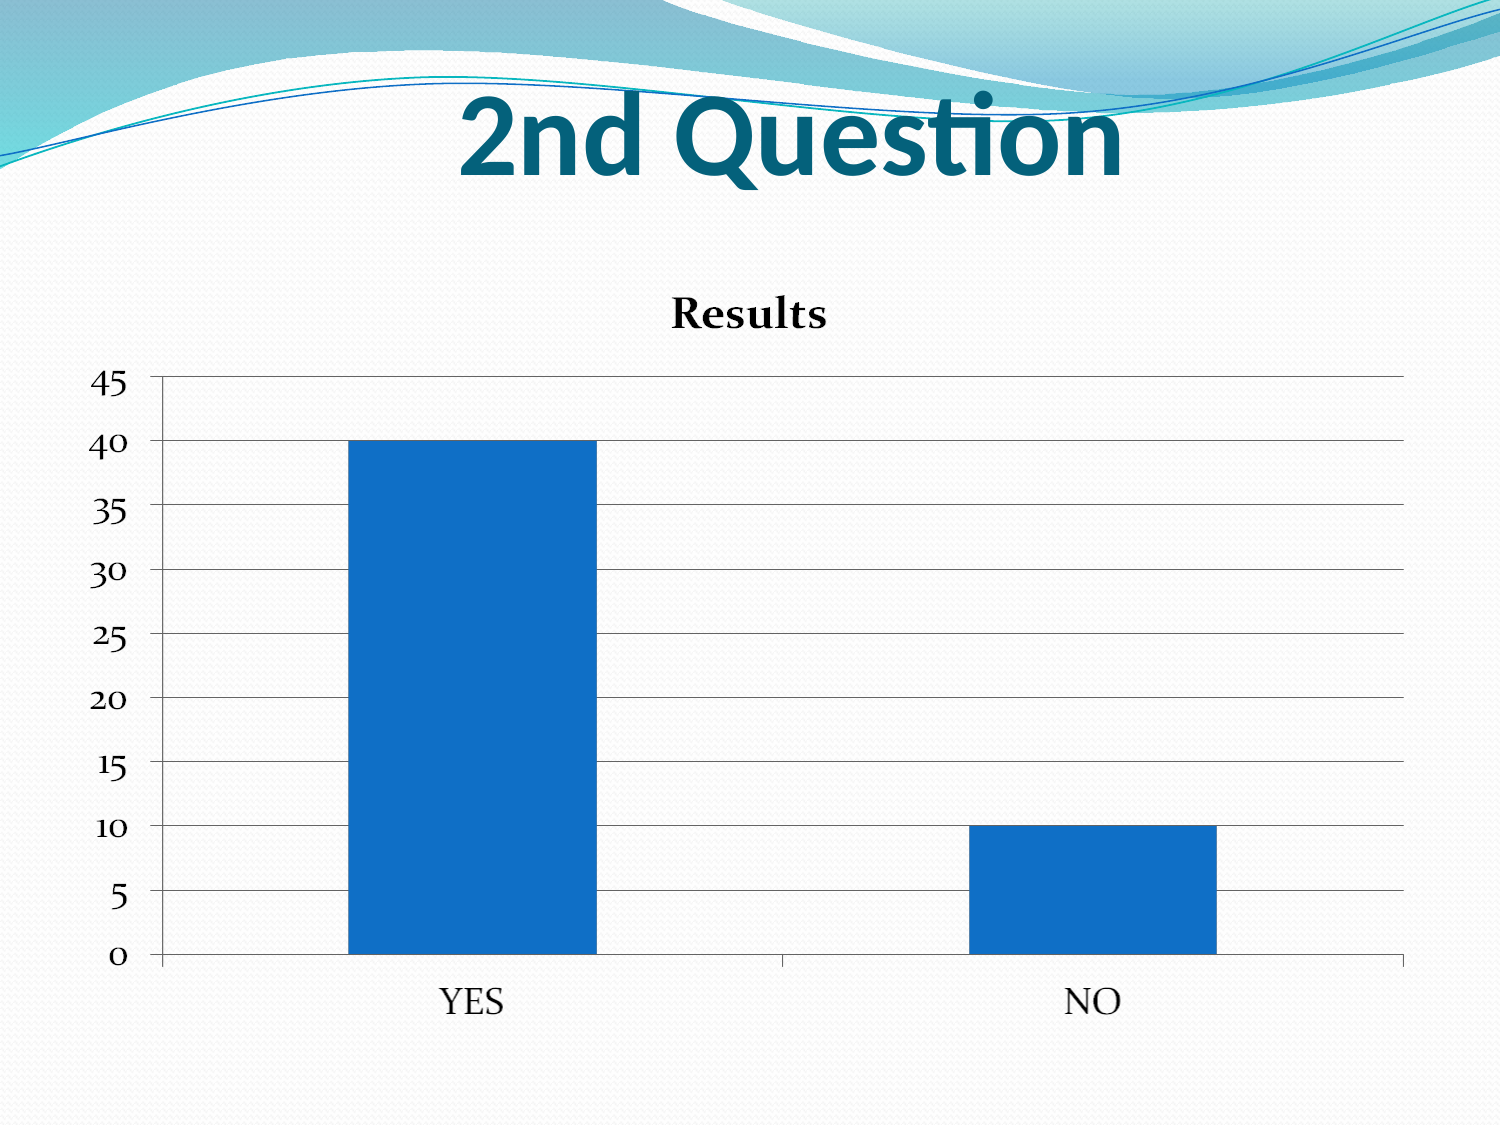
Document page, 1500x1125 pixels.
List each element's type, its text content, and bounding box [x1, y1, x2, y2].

text_box 2nd Question [117, 46, 1468, 200]
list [66, 260, 1434, 1046]
